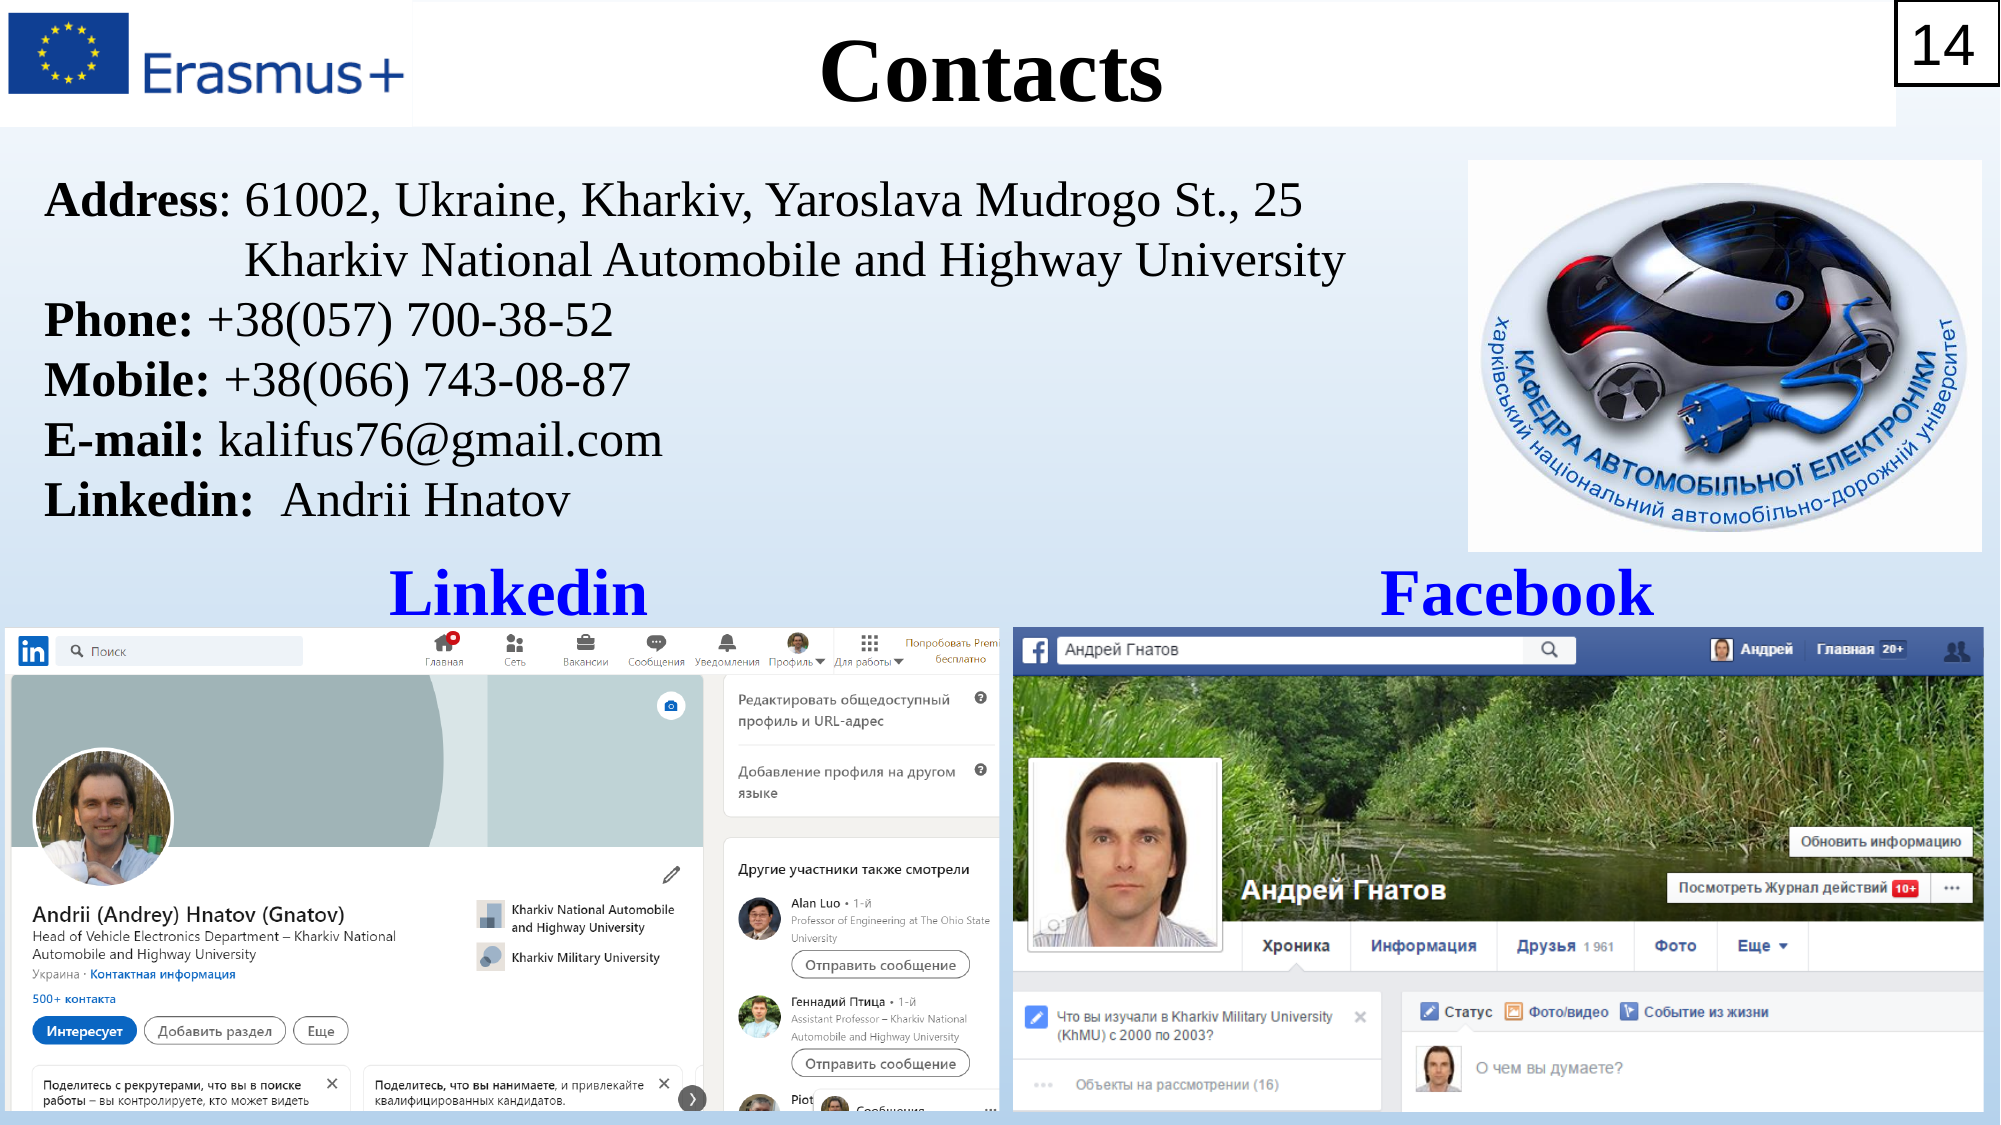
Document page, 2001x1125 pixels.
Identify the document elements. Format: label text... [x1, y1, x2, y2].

picture [1468, 160, 1982, 552]
picture [1013, 627, 1984, 1112]
picture [0, 0, 413, 127]
text_box Contacts [413, 1, 1896, 127]
text_box 14 [1896, 0, 2000, 85]
text_box Address: 61002, Ukraine, Kharkiv, Yaroslava Mudrogo St., 25 Kharkiv National Automobile and Highway University Phone: +38(057) 700-38-52 Mobile: +38(066) 743-08-87 Е-mail: kalifus76@gmail.com Linkedin: Andrii Hnatov [29, 159, 1386, 535]
text_box Linkedin [368, 541, 670, 626]
picture [4, 626, 1000, 1111]
text_box Facebook [1347, 541, 1688, 627]
